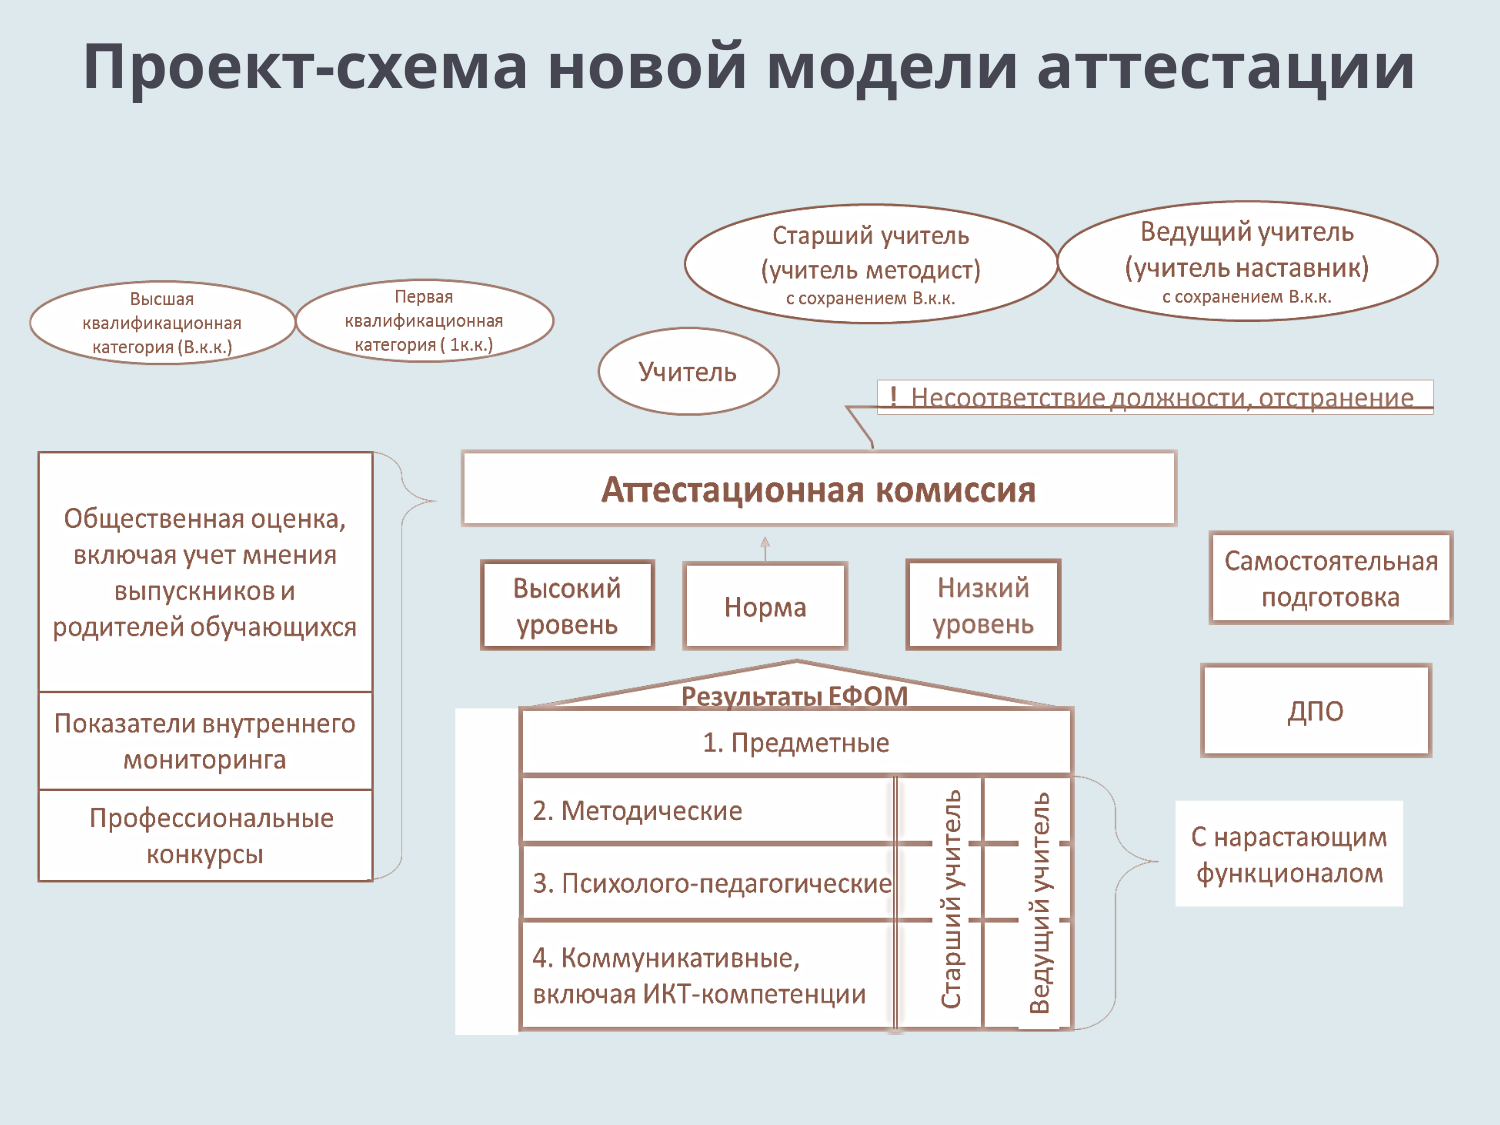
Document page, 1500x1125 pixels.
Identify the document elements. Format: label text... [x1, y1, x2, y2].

title Проект-схема новой модели аттестации [75, 0, 1425, 101]
text_box [29, 200, 1460, 1035]
